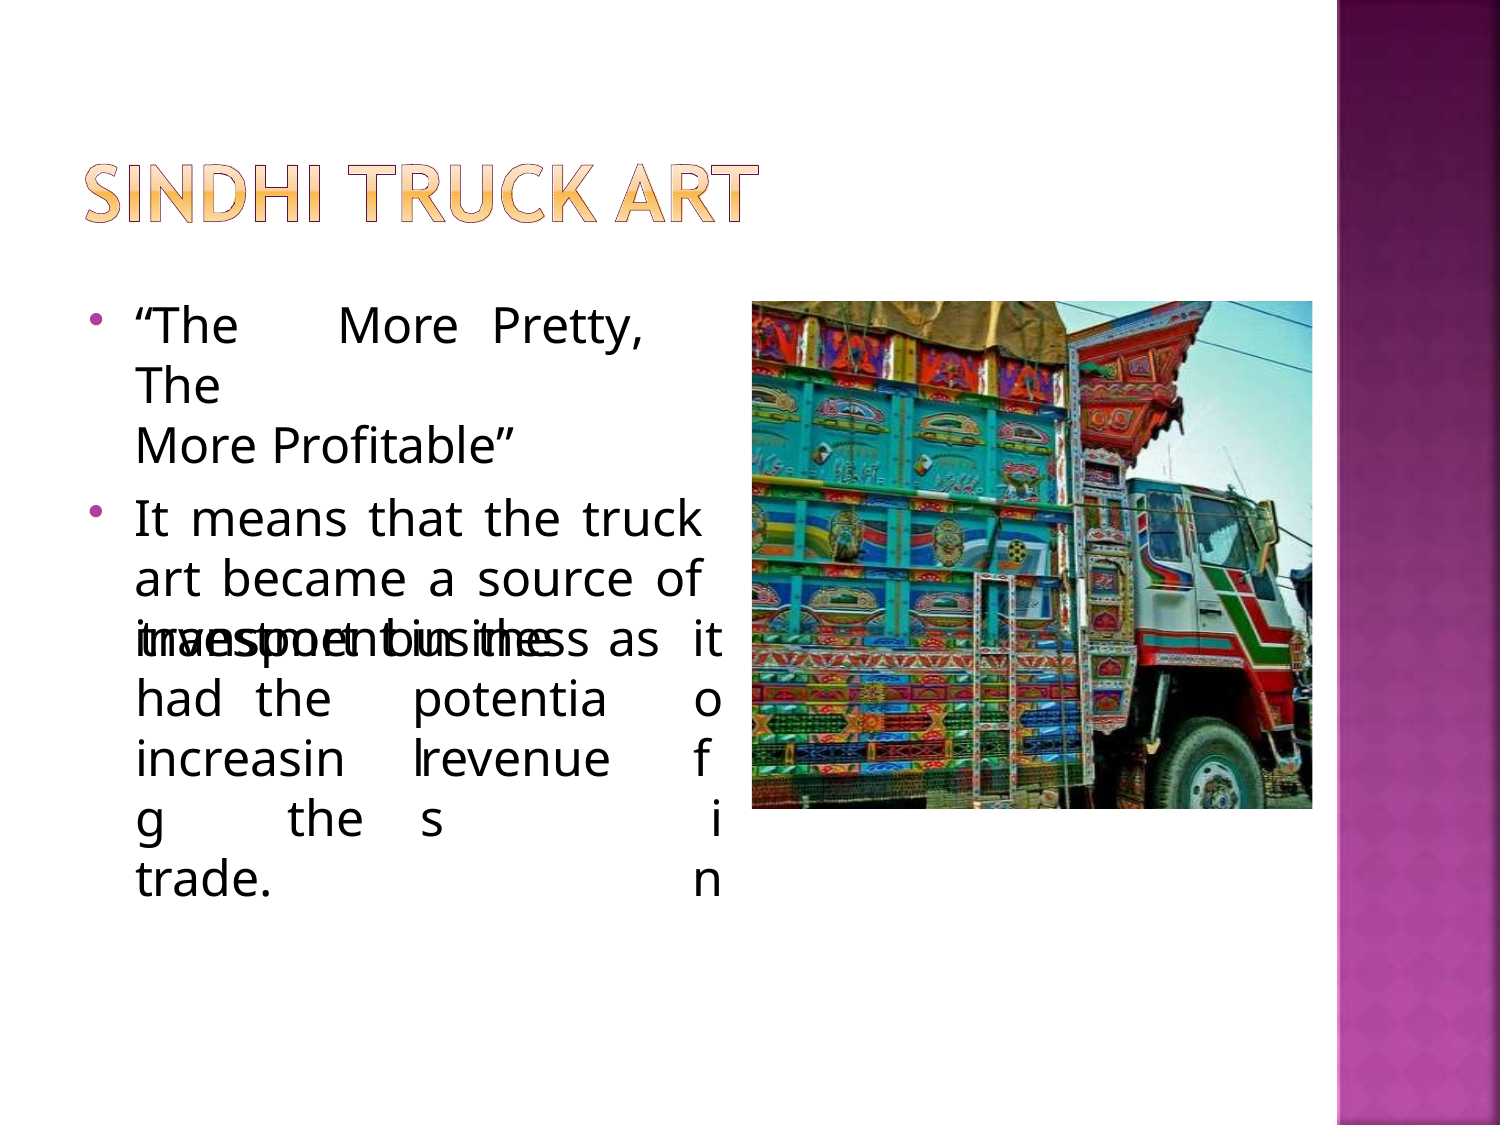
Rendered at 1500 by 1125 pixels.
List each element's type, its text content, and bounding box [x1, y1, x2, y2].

text_box [128, 165, 140, 222]
text_box [85, 182, 109, 217]
text_box [85, 164, 96, 175]
text_box [501, 164, 545, 223]
text_box had the increasing the trade. [132, 664, 366, 907]
text_box [348, 165, 396, 222]
text_box [401, 164, 446, 222]
text_box [615, 164, 665, 222]
text_box [751, 301, 1313, 809]
text_box [150, 164, 192, 223]
text_box [552, 165, 597, 222]
text_box [254, 165, 298, 222]
text_box [203, 164, 246, 222]
text_box [711, 165, 759, 222]
picture [1337, 0, 1500, 1125]
text_box “The More Pretty, The More Profitable” It means that the truck art became a source of investment in the [87, 291, 725, 667]
text_box [450, 165, 493, 223]
text_box [96, 164, 187, 223]
text_box [671, 164, 715, 222]
text_box transport business as it of in [132, 604, 725, 907]
text_box [192, 164, 520, 223]
text_box [512, 164, 759, 223]
text_box [309, 165, 320, 222]
text_box [85, 164, 120, 223]
